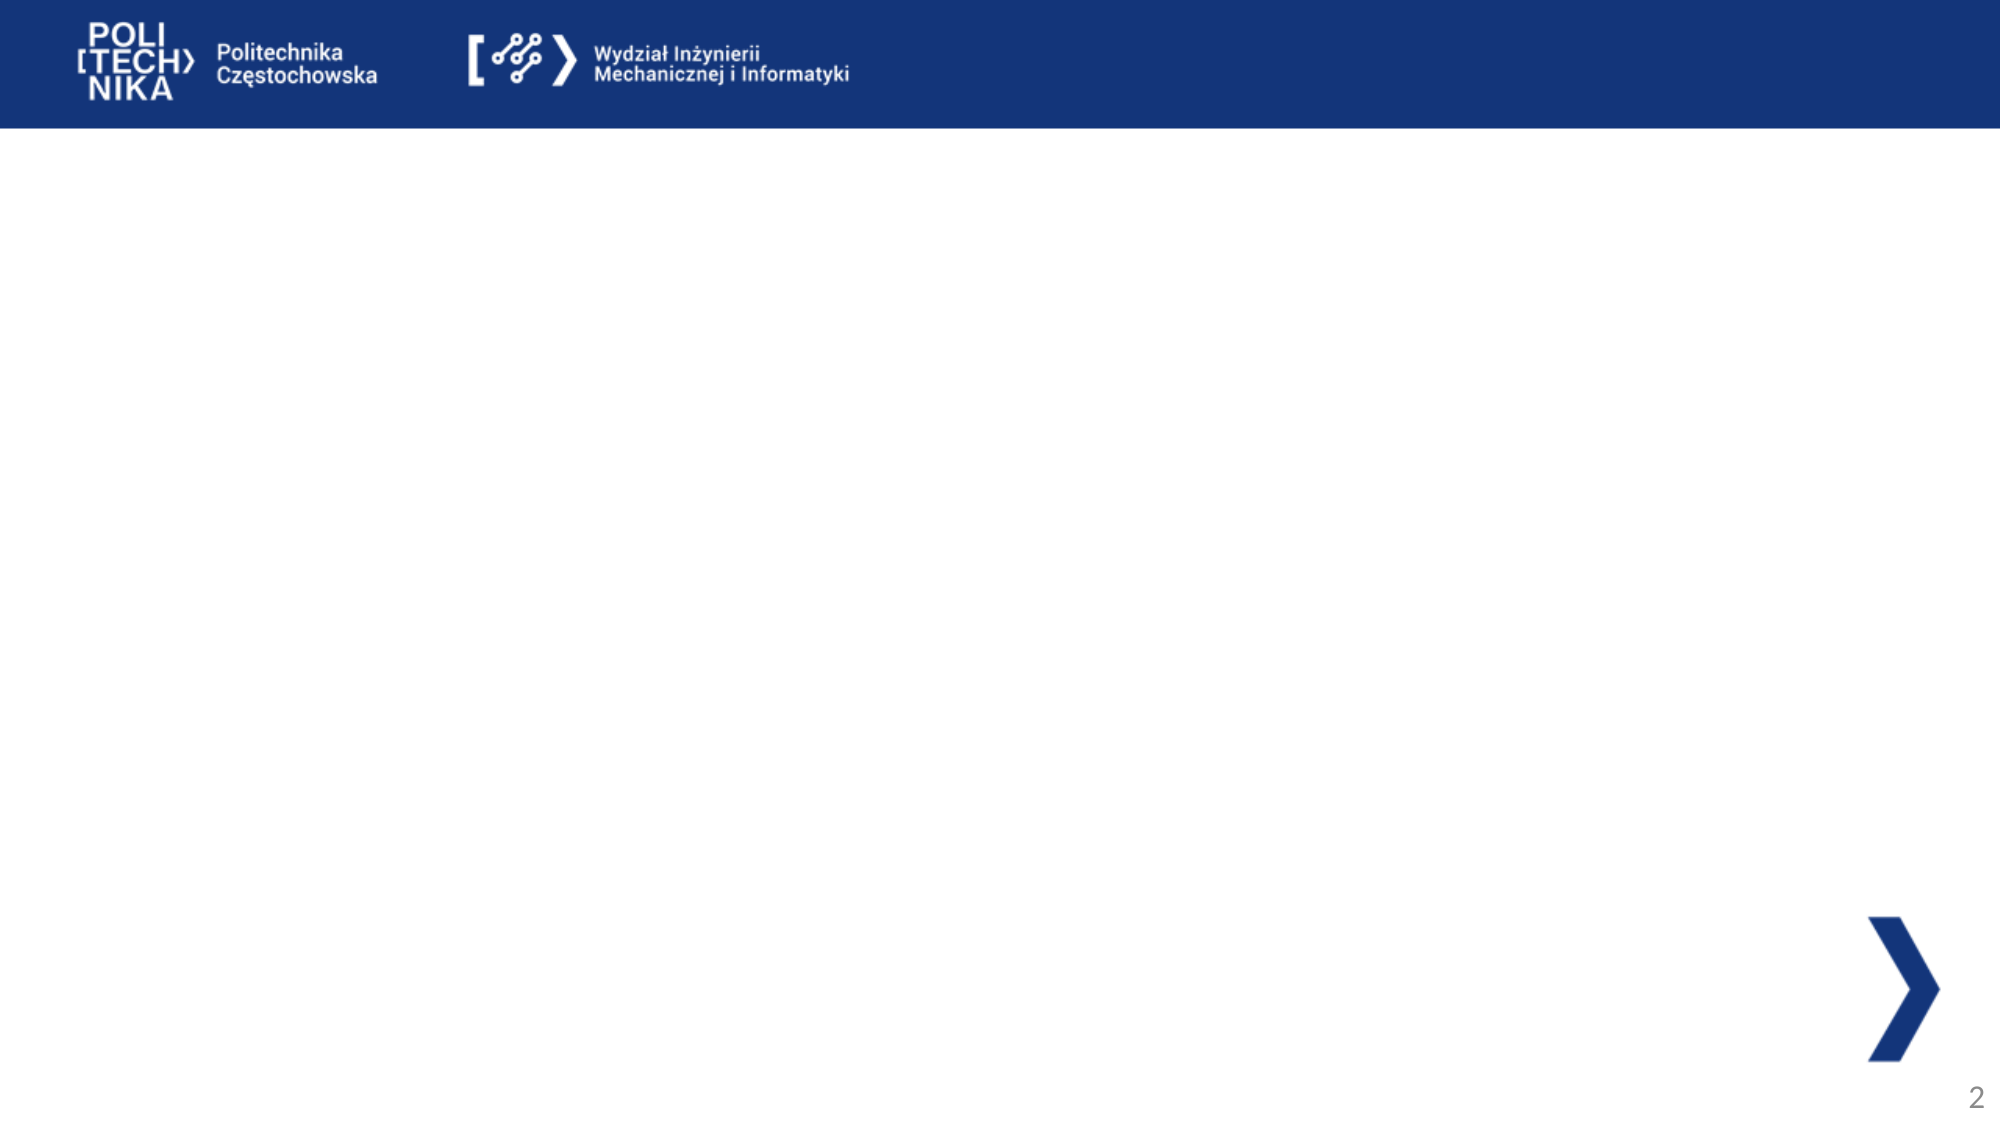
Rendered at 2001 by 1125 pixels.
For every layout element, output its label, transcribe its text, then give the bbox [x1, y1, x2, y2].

slide_number 2 [1911, 1065, 2000, 1125]
picture [0, 0, 2000, 1125]
